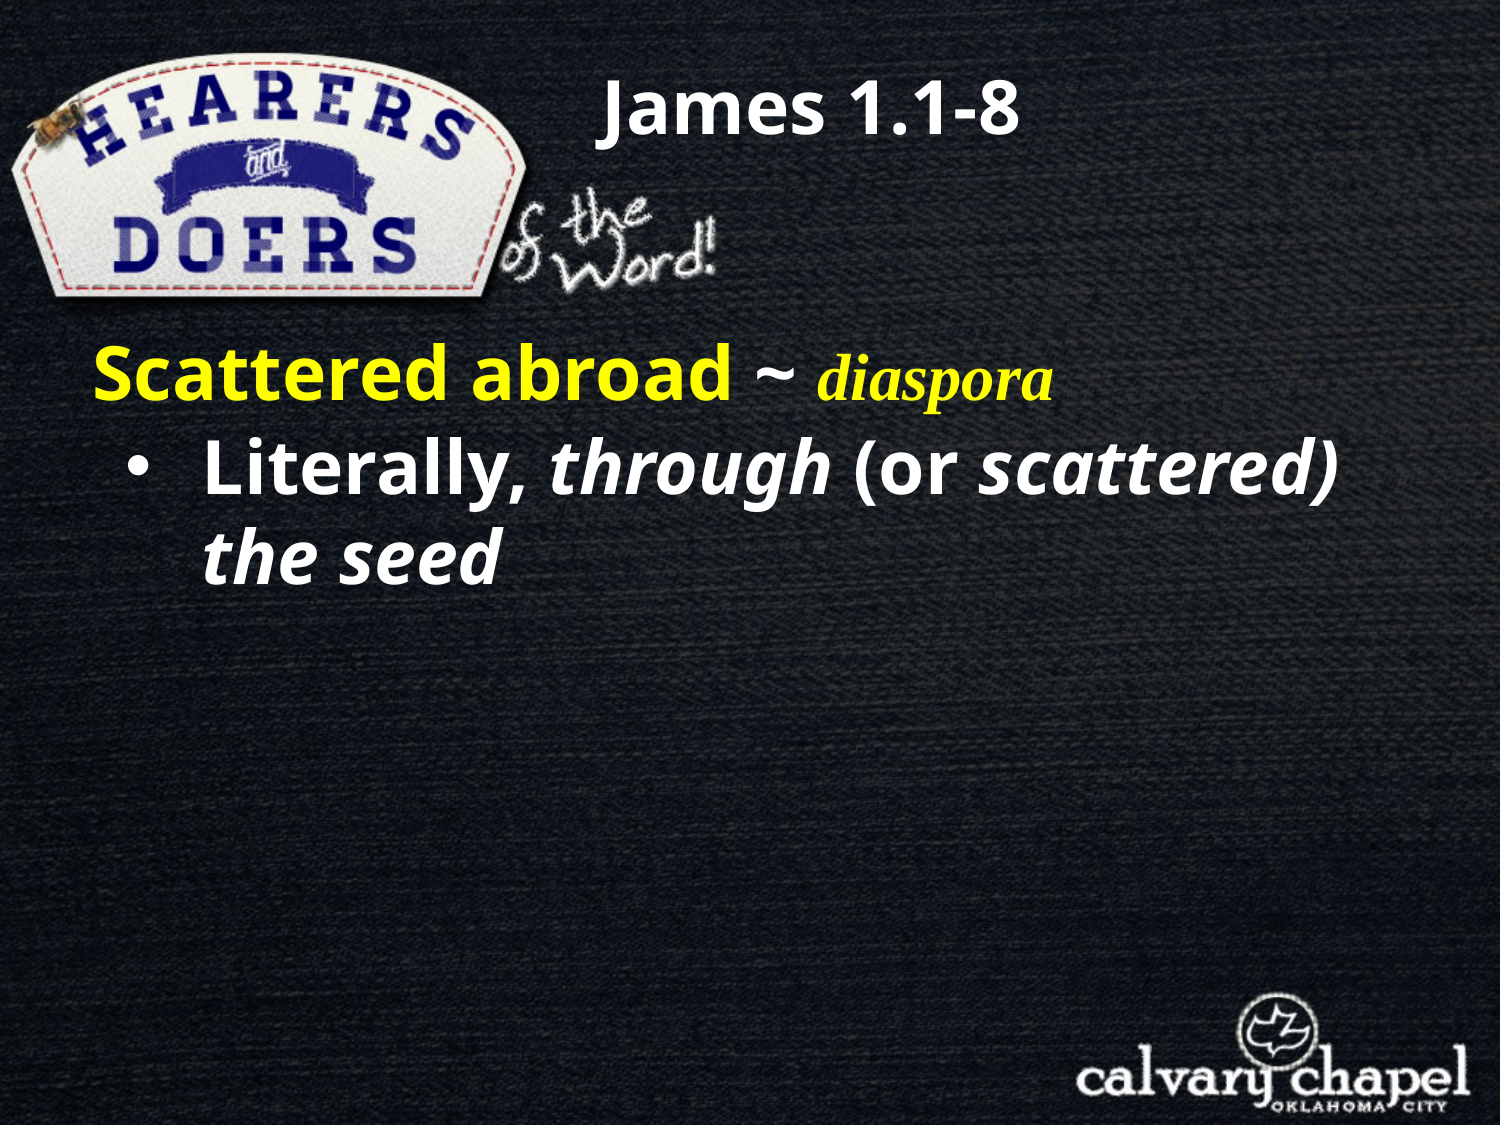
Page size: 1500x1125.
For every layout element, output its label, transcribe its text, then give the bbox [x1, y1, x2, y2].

text_box James 1.1-8 [587, 51, 1402, 157]
picture [0, 0, 1500, 1125]
text_box Scattered abroad ~ diaspora [77, 318, 1424, 424]
text_box Literally, through (or scattered) the seed [111, 412, 1424, 608]
